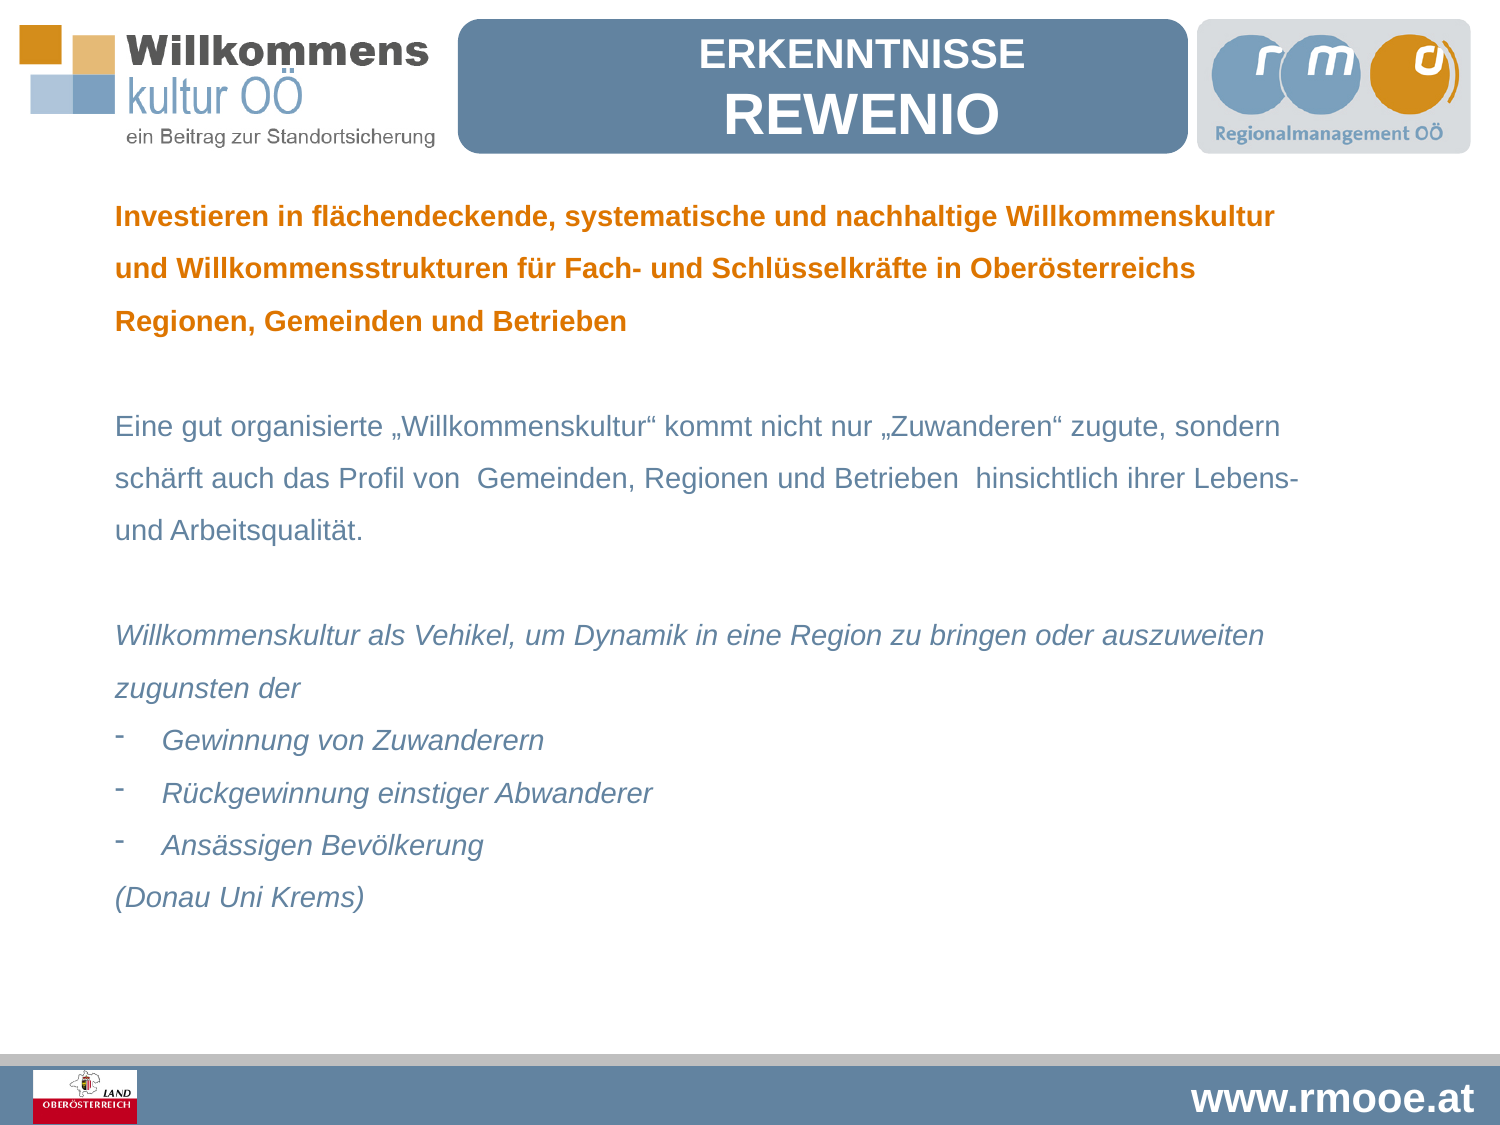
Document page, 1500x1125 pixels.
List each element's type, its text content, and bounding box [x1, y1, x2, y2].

picture [17, 19, 439, 154]
picture [33, 1070, 137, 1124]
text_box Erkenntnisse Rewenio [643, 19, 1081, 161]
picture [1197, 19, 1471, 154]
text_box Investieren in flächendeckende, systematische und nachhaltige Willkommenskultur und Willkommensstrukturen für Fach- und Schlüsselkräfte in Oberösterreichs Regionen, Gemeinden und Betrieben Eine gut organisierte „Willkommenskultur“ kommt nicht nur „Zuwanderen“ zugute, sondern schärft auch das Profil von Gemeinden, Regionen und Betrieben hinsichtlich ihrer Lebens- und Arbeitsqualität. Willkommenskultur als Vehikel, um Dynamik in eine Region zu bringen oder auszuweiten zugunsten der Gewinnung von Zuwanderern Rückgewinnung einstiger Abwanderer Ansässigen Bevölkerung (Donau Uni Krems) [100, 137, 1317, 1026]
